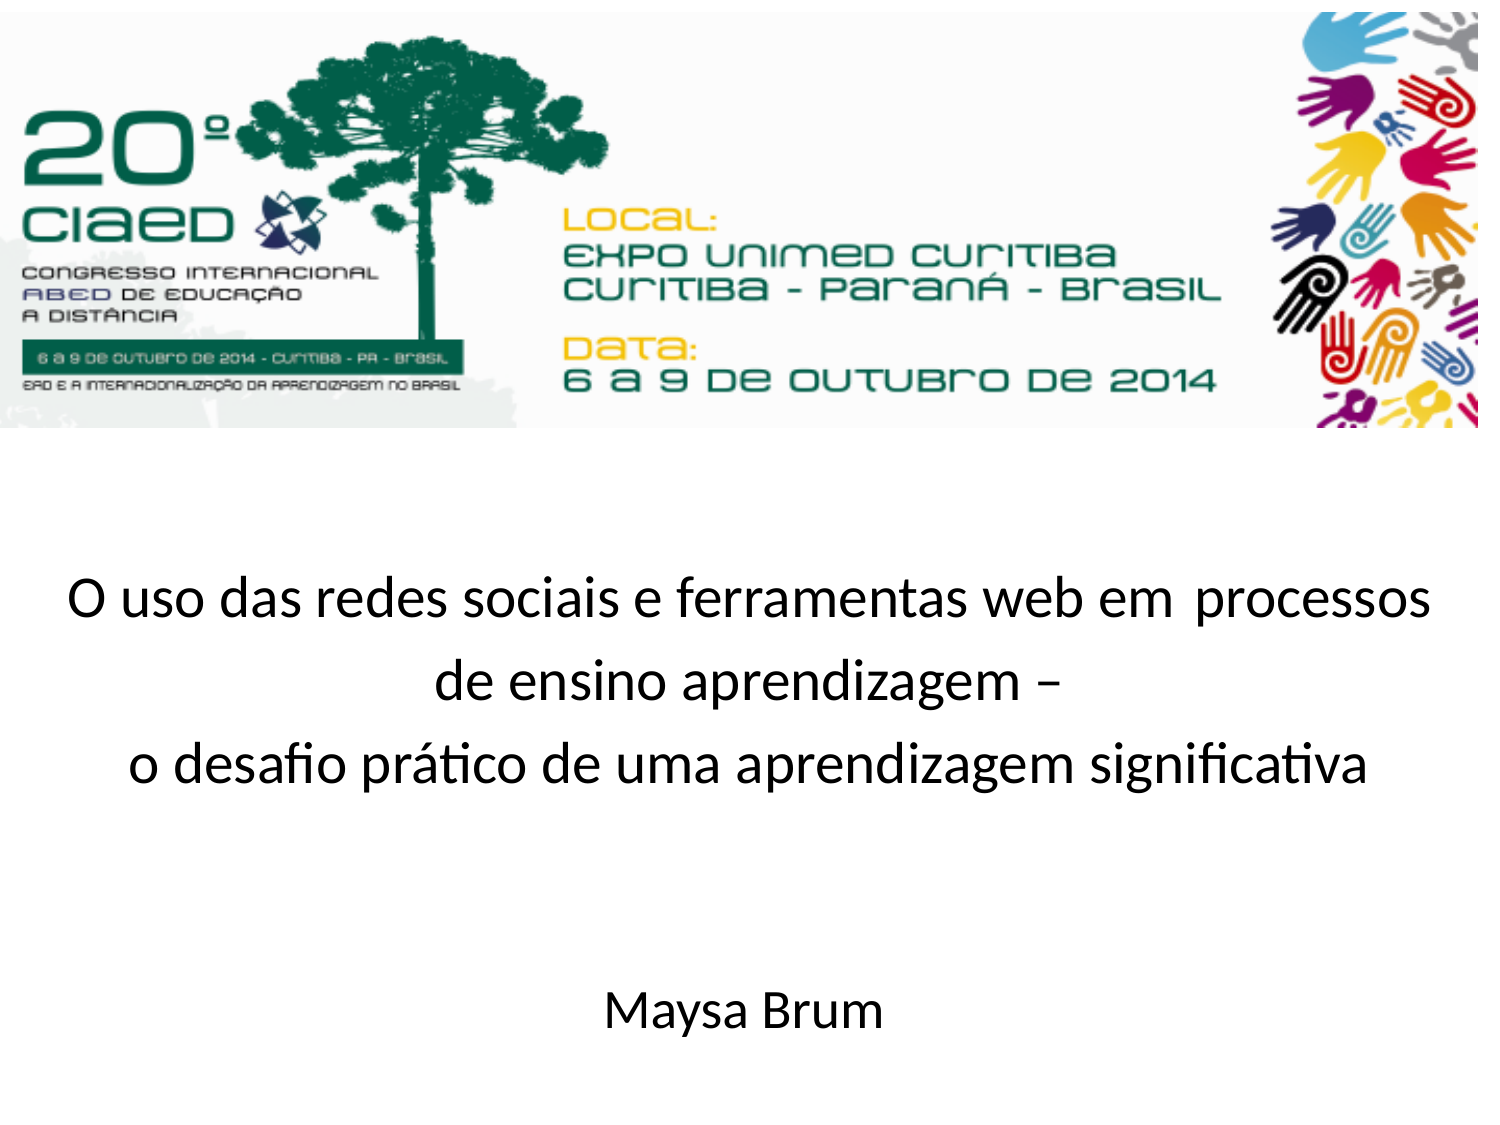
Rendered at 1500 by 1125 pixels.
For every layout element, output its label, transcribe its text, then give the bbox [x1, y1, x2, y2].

subtitle O uso das redes sociais e ferramentas web em processos de ensino aprendizagem – o desafio prático de uma aprendizagem significativa Maysa Brum [0, 550, 1500, 1057]
picture [0, 12, 1478, 428]
